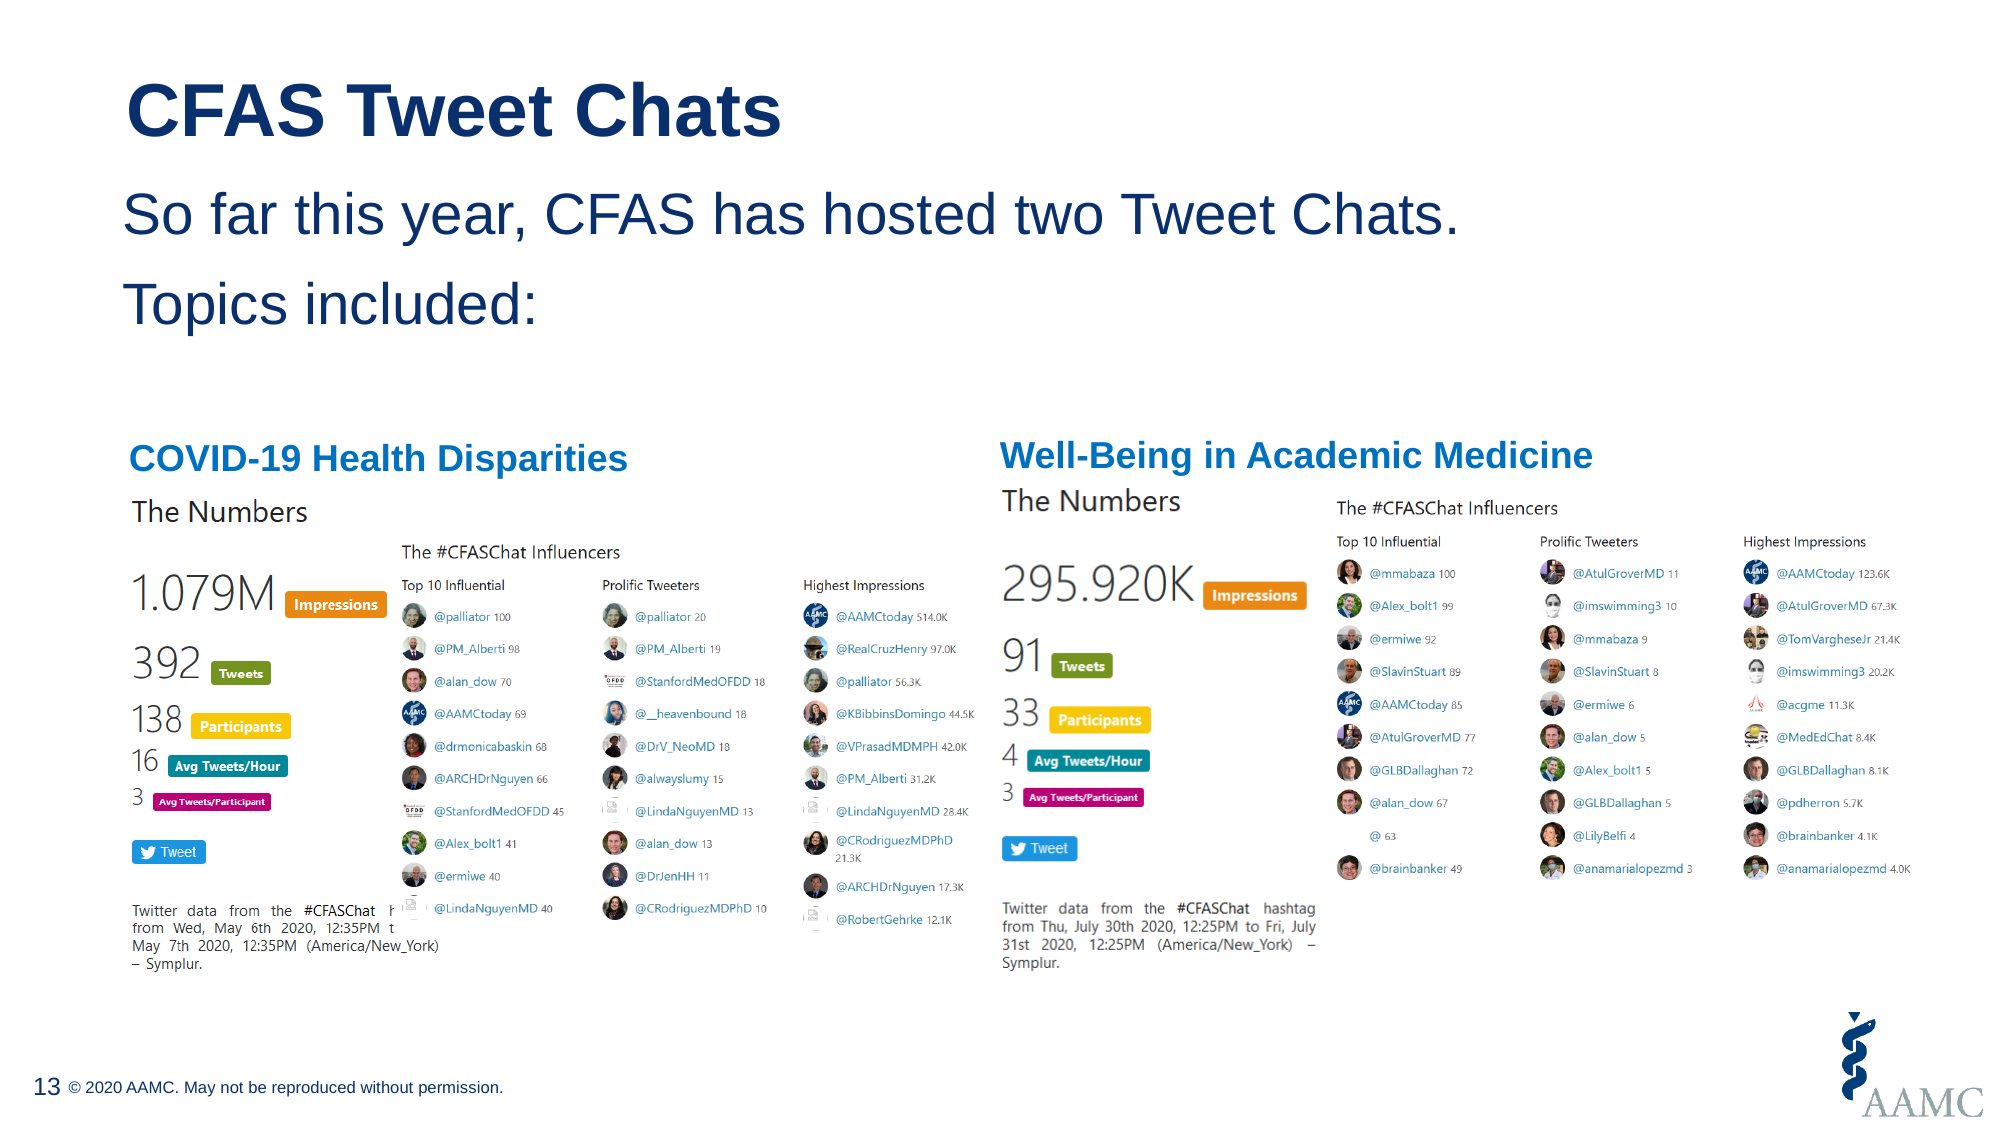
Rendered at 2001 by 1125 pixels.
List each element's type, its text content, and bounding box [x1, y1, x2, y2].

picture [103, 477, 1916, 987]
text_box COVID-19 Health Disparities [114, 426, 663, 487]
picture [1842, 1012, 1983, 1117]
title CFAS Tweet Chats [125, 49, 1961, 152]
slide_number 13 [18, 1055, 104, 1116]
text_box Well-Being in Academic Medicine [985, 423, 1670, 484]
list So far this year, CFAS has hosted two Tweet Chats. Topics included: [122, 184, 1872, 375]
